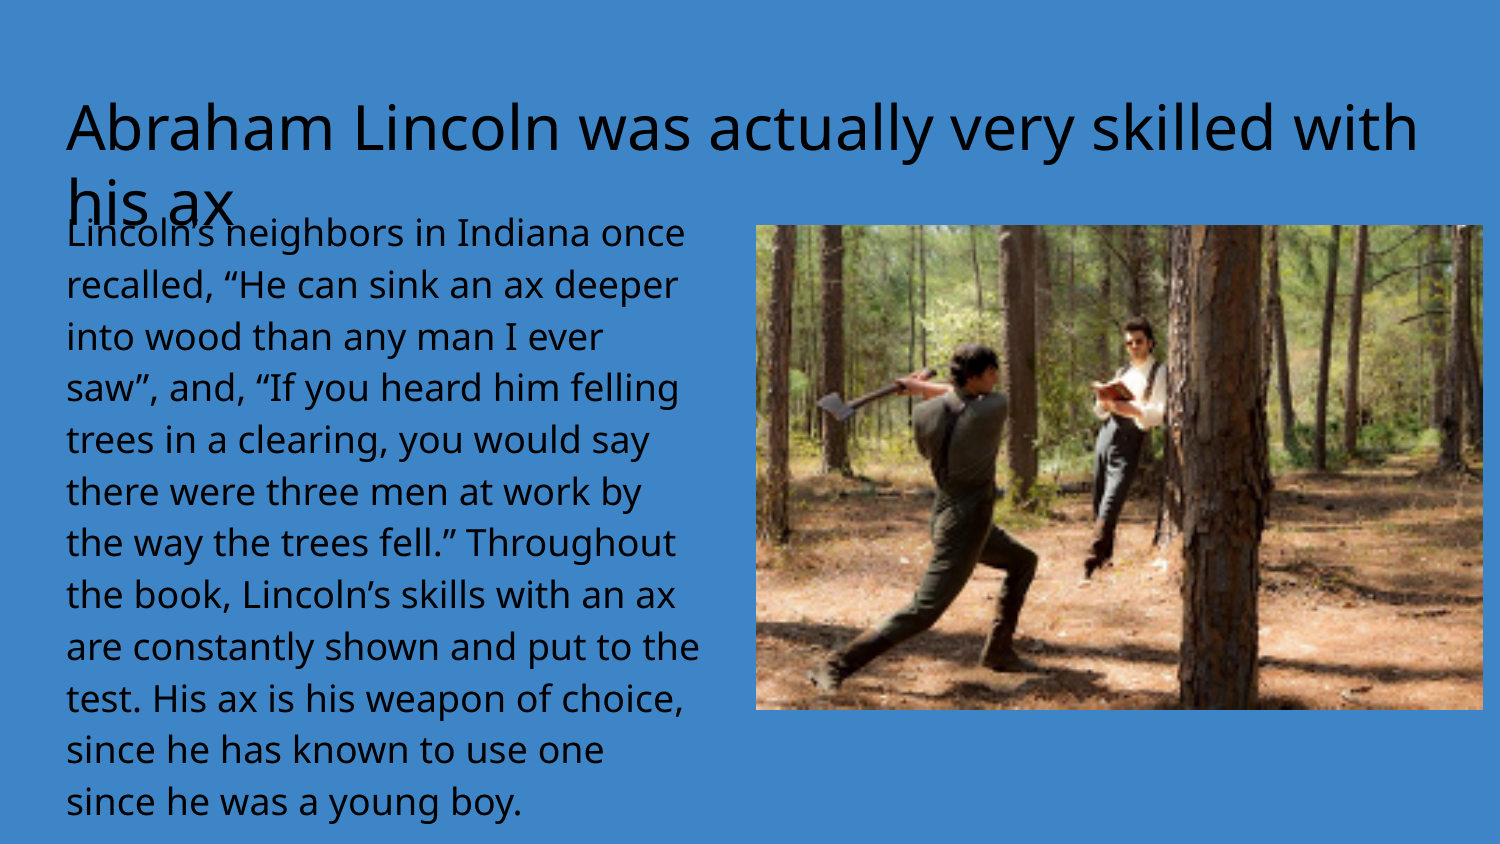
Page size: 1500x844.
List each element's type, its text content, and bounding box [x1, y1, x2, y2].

list Lincoln’s neighbors in Indiana once recalled, “He can sink an ax deeper into wood than any man I ever saw”, and, “If you heard him felling trees in a clearing, you would say there were three men at work by the way the trees fell.” Throughout the book, Lincoln’s skills with an ax are constantly shown and put to the test. His ax is his weapon of choice, since he has known to use one since he was a young boy. [51, 187, 720, 812]
title Abraham Lincoln was actually very skilled with his ax [51, 72, 1449, 167]
picture [756, 225, 1484, 710]
